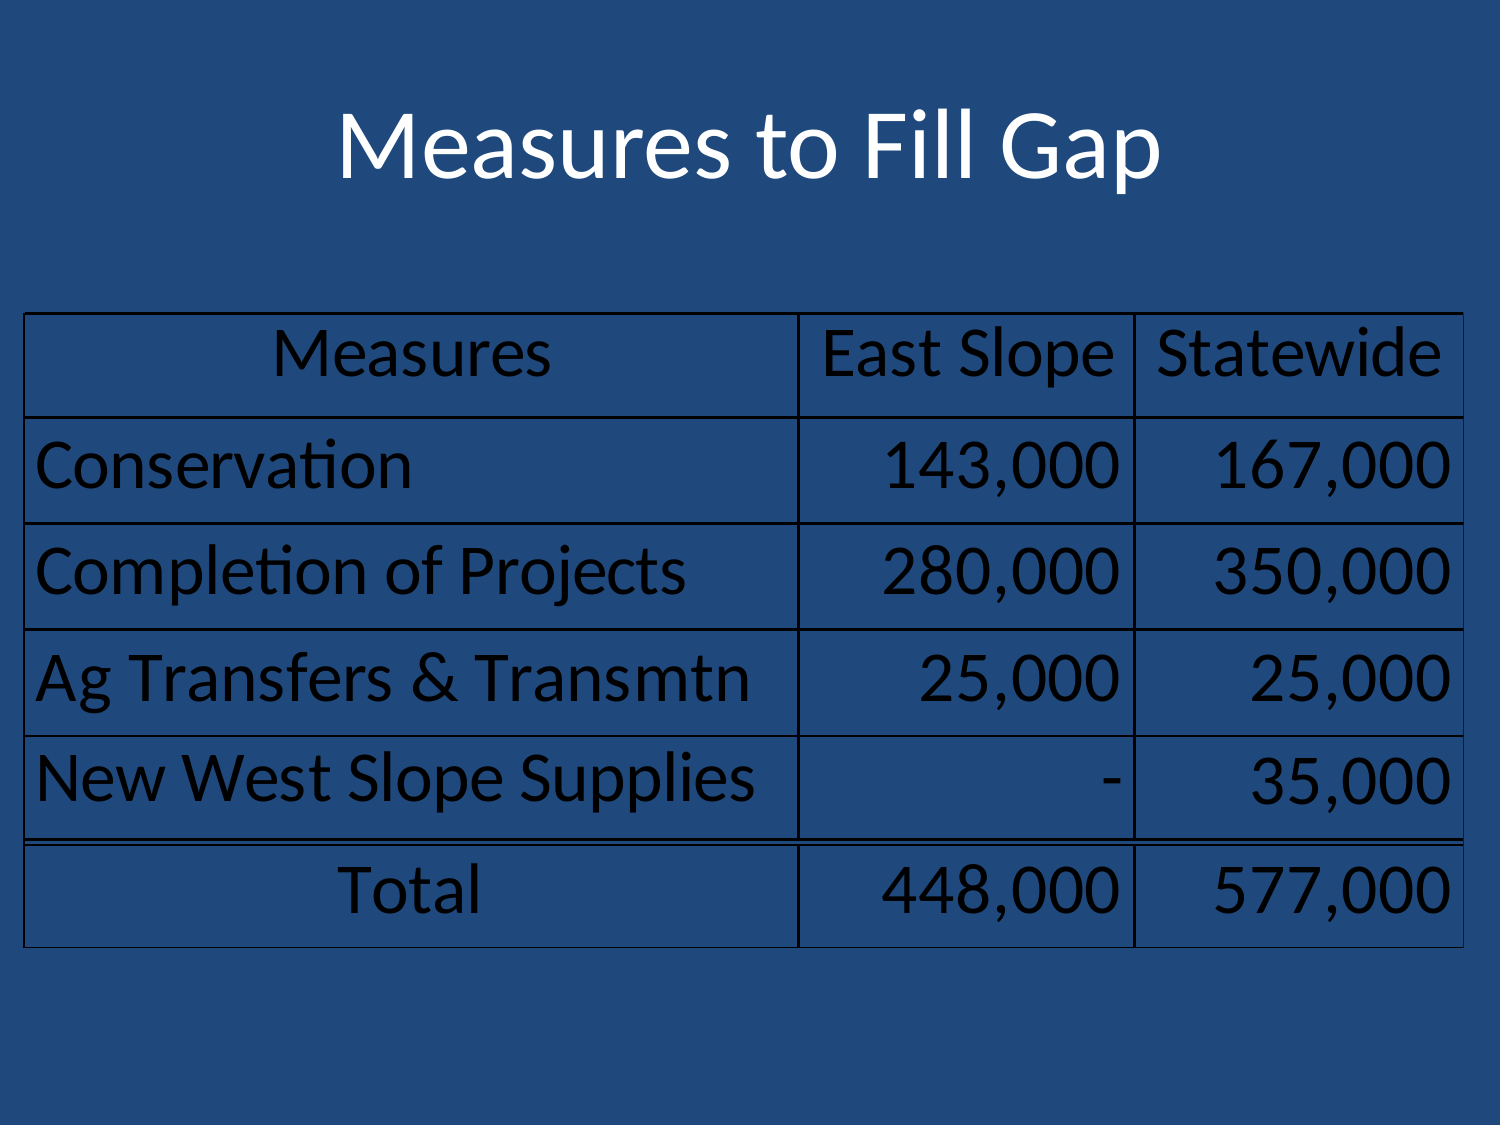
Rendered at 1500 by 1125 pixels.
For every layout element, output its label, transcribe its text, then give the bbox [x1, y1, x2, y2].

title Measures to Fill Gap [75, 45, 1425, 233]
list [22, 312, 1467, 951]
